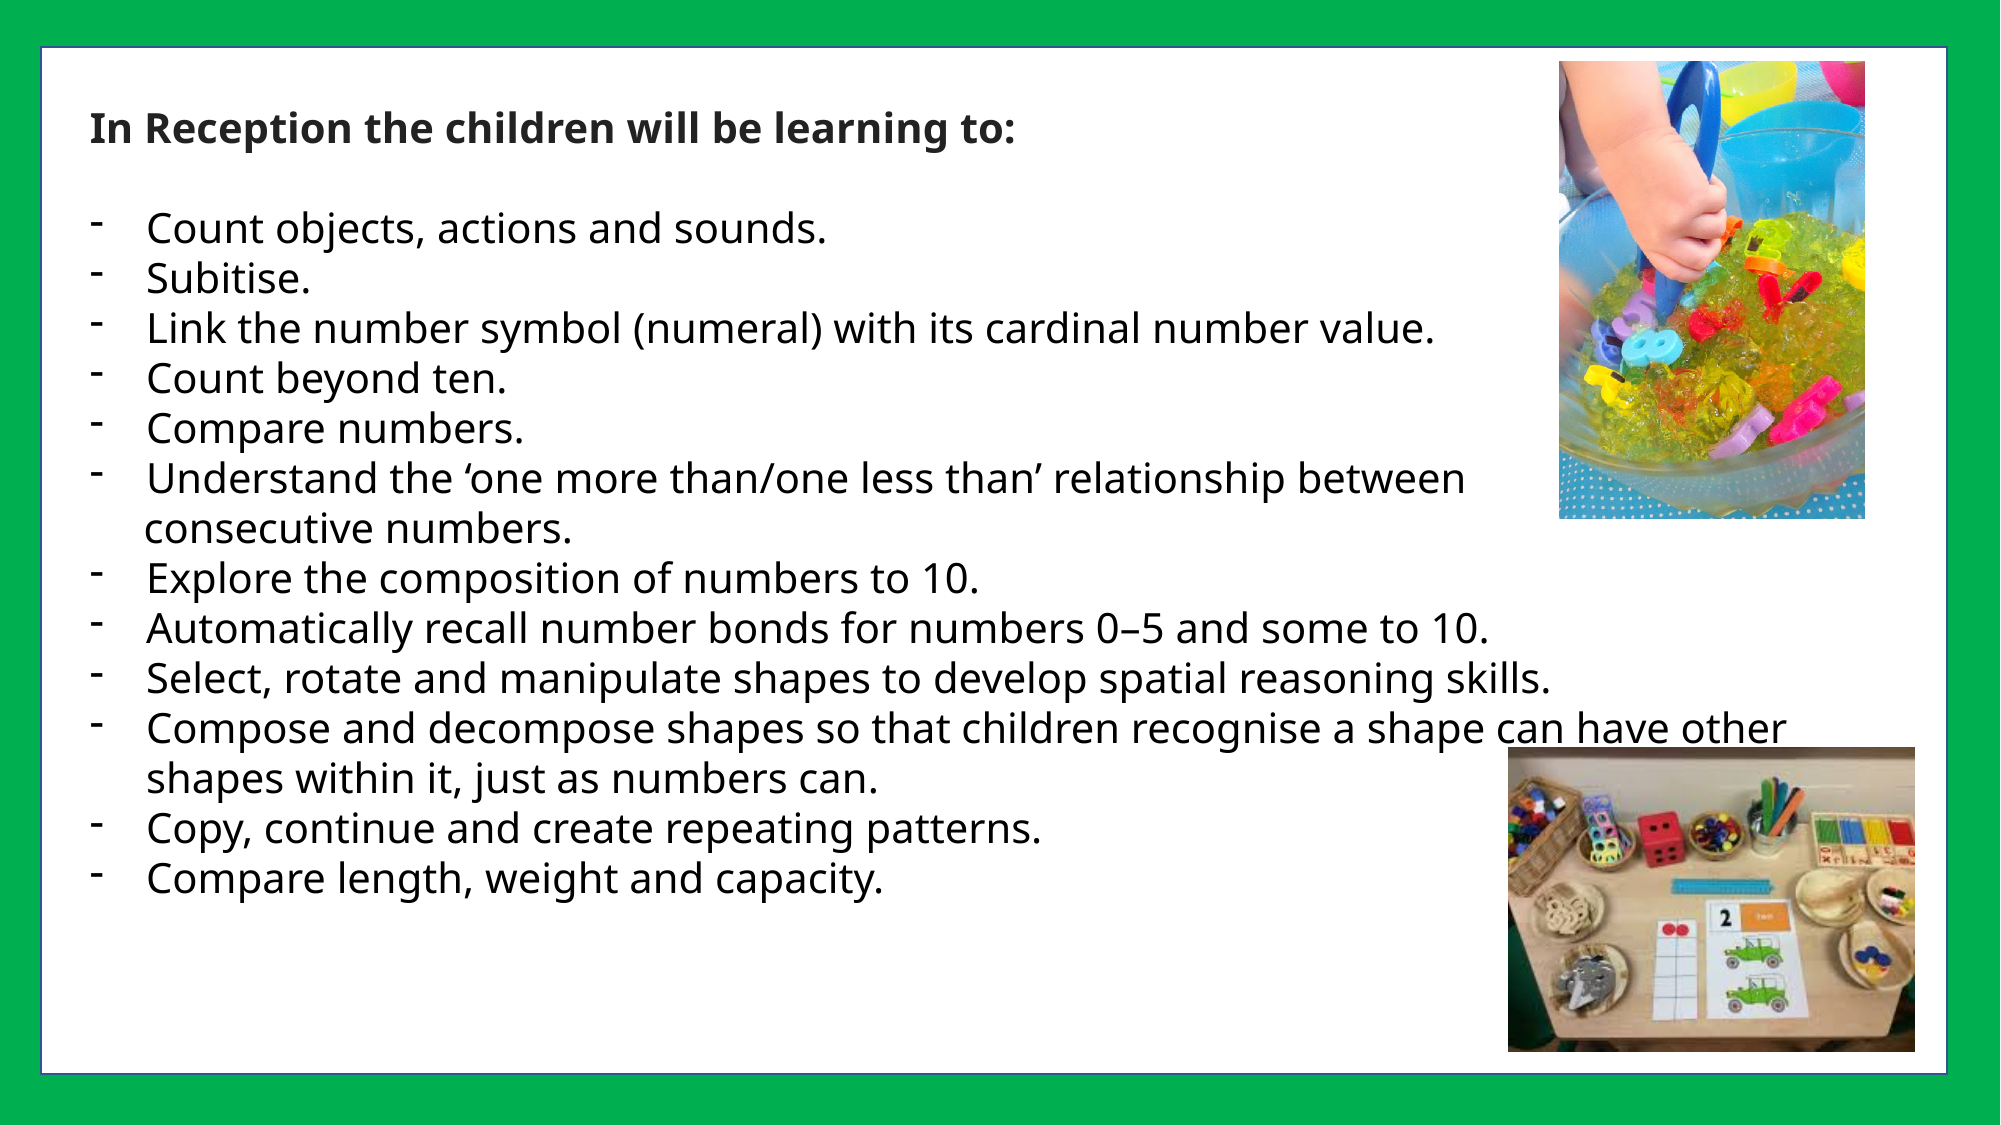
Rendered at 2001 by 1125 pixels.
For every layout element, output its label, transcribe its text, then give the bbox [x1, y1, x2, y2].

picture [1559, 61, 1865, 520]
text_box Th [40, 46, 1948, 1075]
text_box In Reception the children will be learning to: Count objects, actions and sounds. Subitise. Link the number symbol (numeral) with its cardinal number value. Count beyond ten. Compare numbers. Understand the ‘one more than/one less than’ relationship between consecutive numbers. Explore the composition of numbers to 10. Automatically recall number bonds for numbers 0–5 and some to 10. Select, rotate and manipulate shapes to develop spatial reasoning skills. Compose and decompose shapes so that children recognise a shape can have other shapes within it, just as numbers can. Copy, continue and create repeating patterns. Compare length, weight and capacity. [74, 94, 1837, 960]
picture [1508, 747, 1915, 1052]
